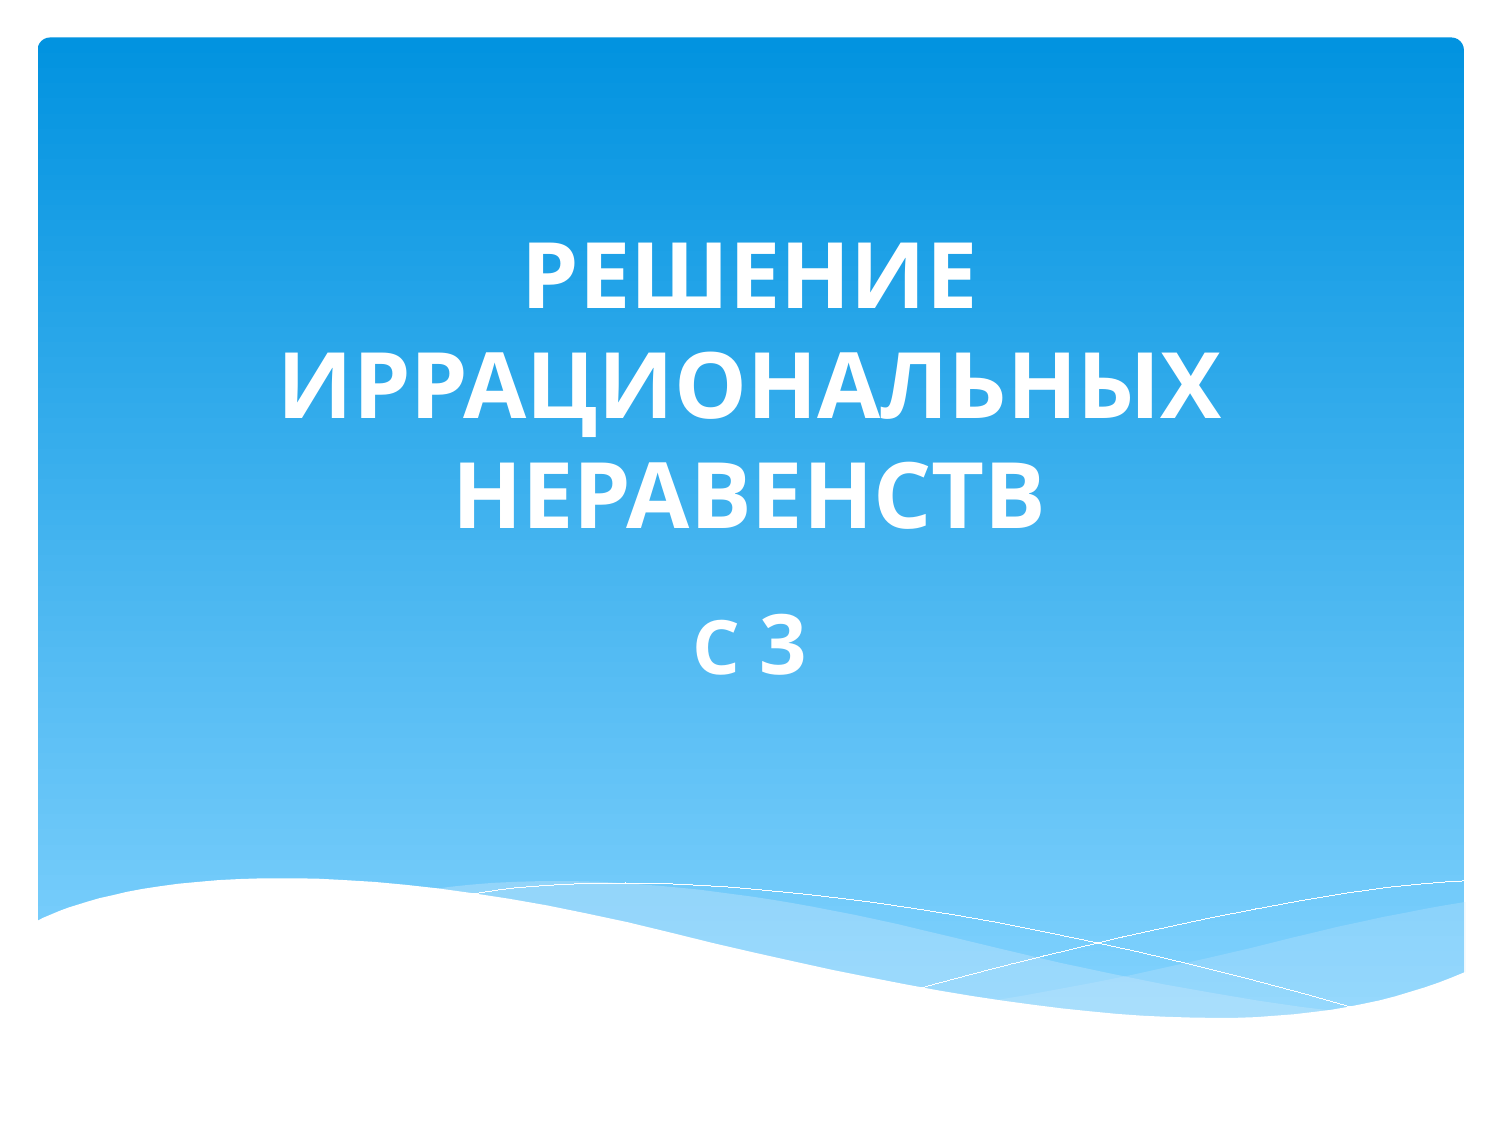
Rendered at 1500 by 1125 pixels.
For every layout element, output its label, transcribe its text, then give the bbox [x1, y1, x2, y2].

subtitle С 3 [225, 583, 1275, 825]
title РЕШЕНИЕ ИРРАЦИОНАЛЬНЫХ НЕРАВЕНСТВ [112, 262, 1388, 555]
